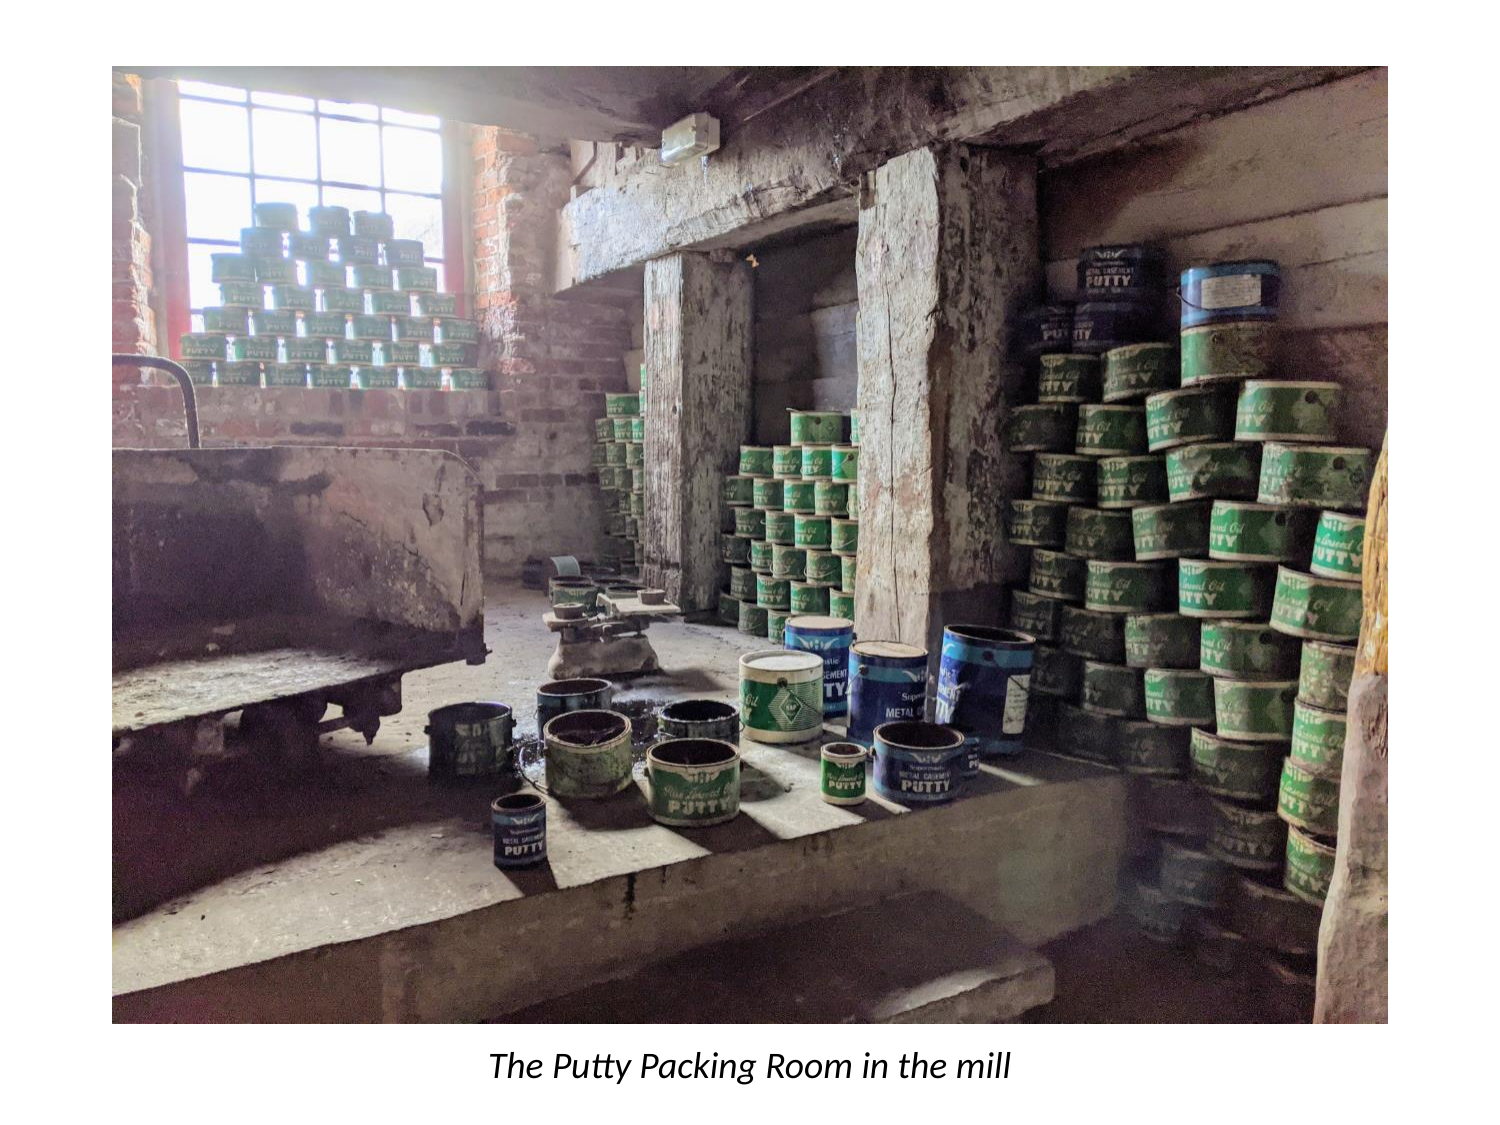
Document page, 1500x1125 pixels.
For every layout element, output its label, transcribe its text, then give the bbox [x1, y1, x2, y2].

text_box The Putty Packing Room in the mill [116, 1033, 1383, 1094]
picture [111, 66, 1389, 1024]
